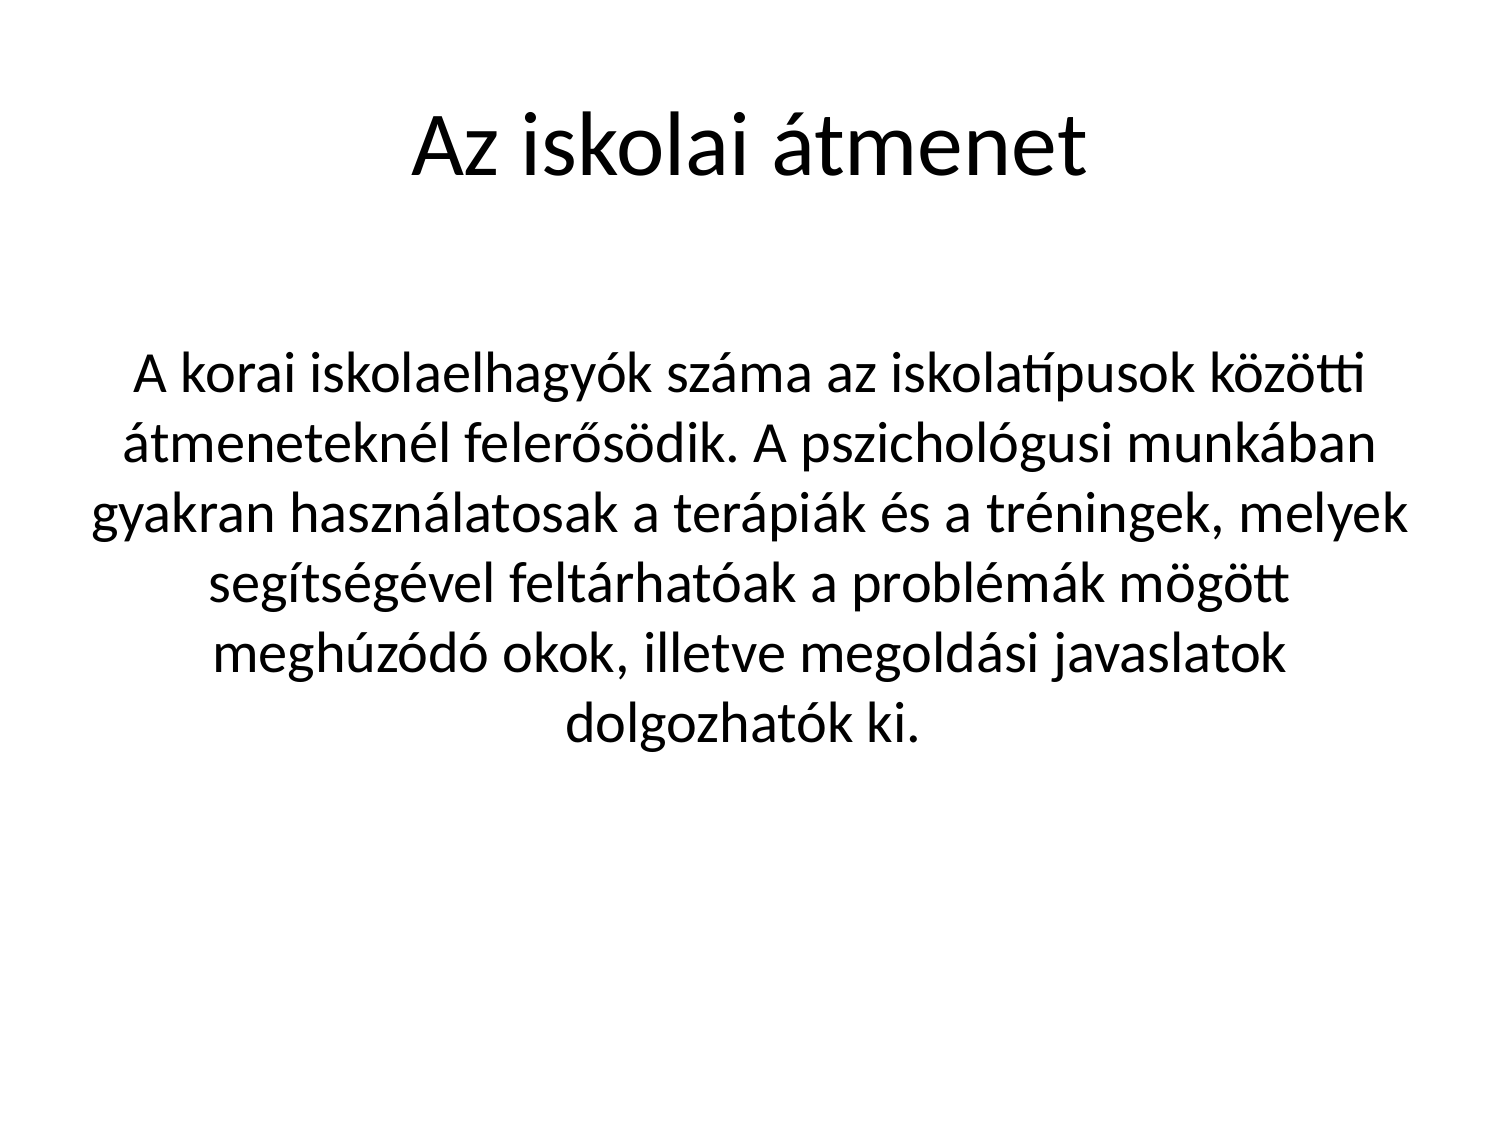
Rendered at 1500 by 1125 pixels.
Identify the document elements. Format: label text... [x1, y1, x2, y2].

title Az iskolai átmenet [75, 45, 1425, 233]
list A korai iskolaelhagyók száma az iskolatípusok közötti átmeneteknél felerősödik. A pszichológusi munkában gyakran használatosak a terápiák és a tréningek, melyek segítségével feltárhatóak a problémák mögött meghúzódó okok, illetve megoldási javaslatok dolgozhatók ki. [75, 326, 1425, 1005]
